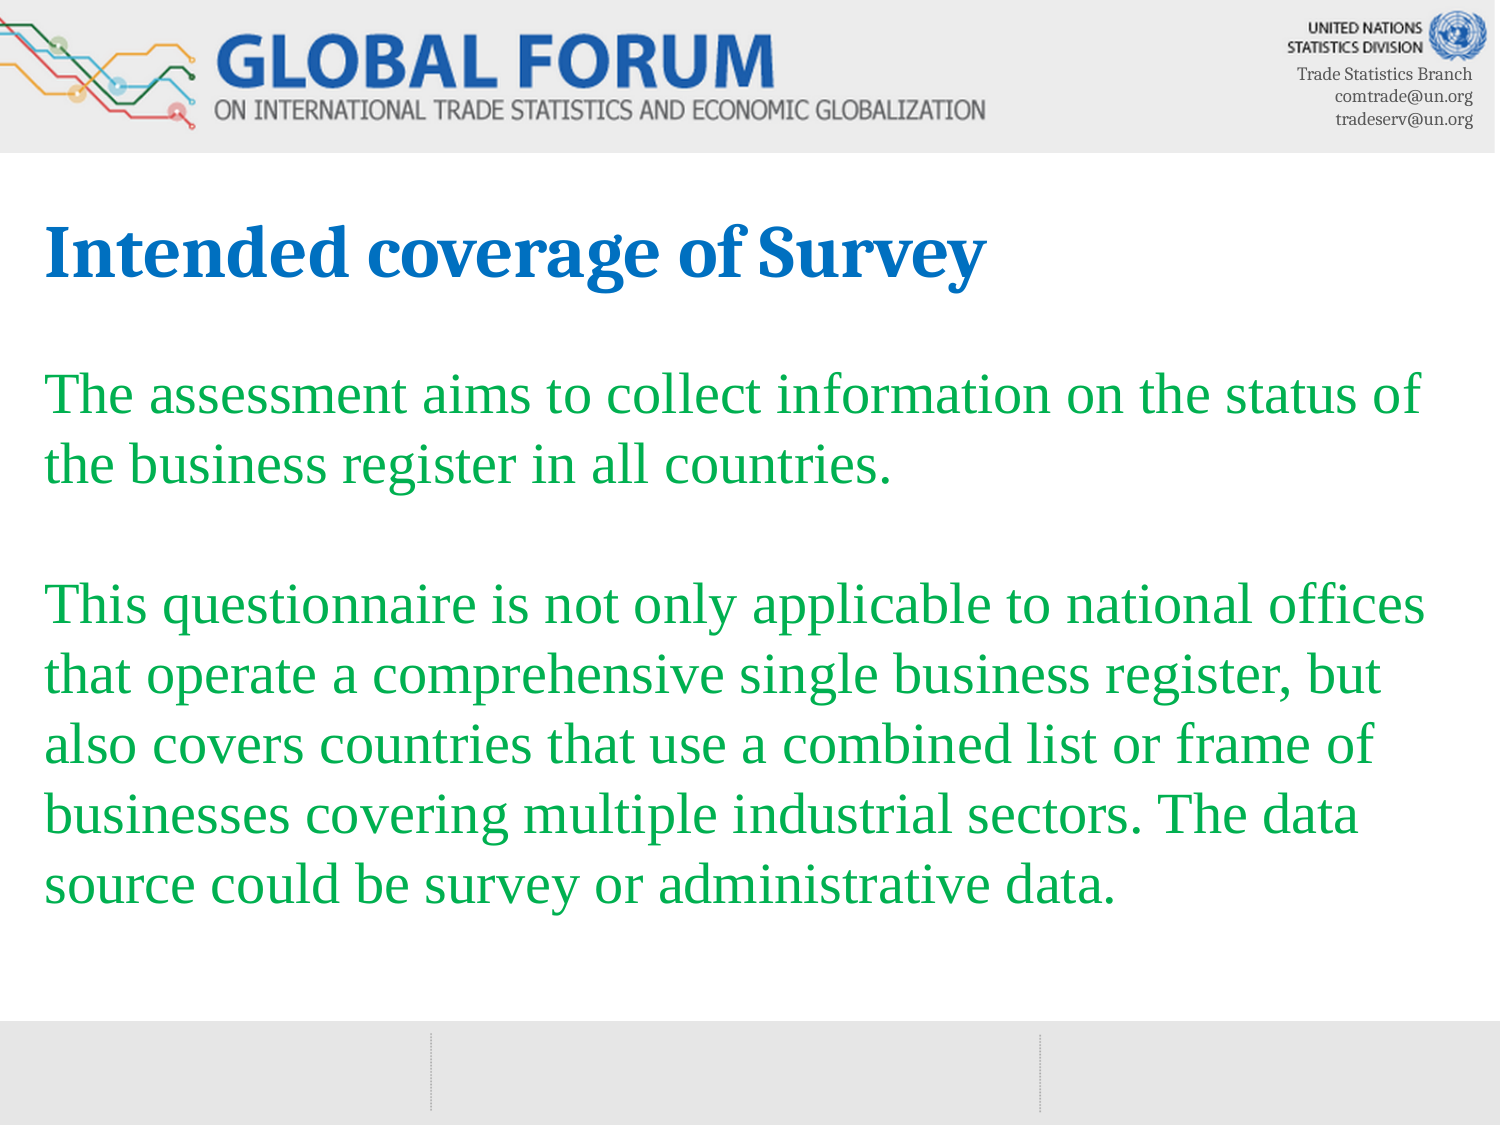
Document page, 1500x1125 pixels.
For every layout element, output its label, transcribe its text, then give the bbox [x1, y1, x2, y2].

text_box The assessment aims to collect information on the status of the business register in all countries. This questionnaire is not only applicable to national offices that operate a comprehensive single business register, but also covers countries that use a combined list or frame of businesses covering multiple industrial sectors. The data source could be survey or administrative data. [29, 348, 1471, 923]
title Intended coverage of Survey [29, 172, 1452, 323]
picture [0, 1021, 1500, 1125]
picture [0, 0, 1500, 153]
